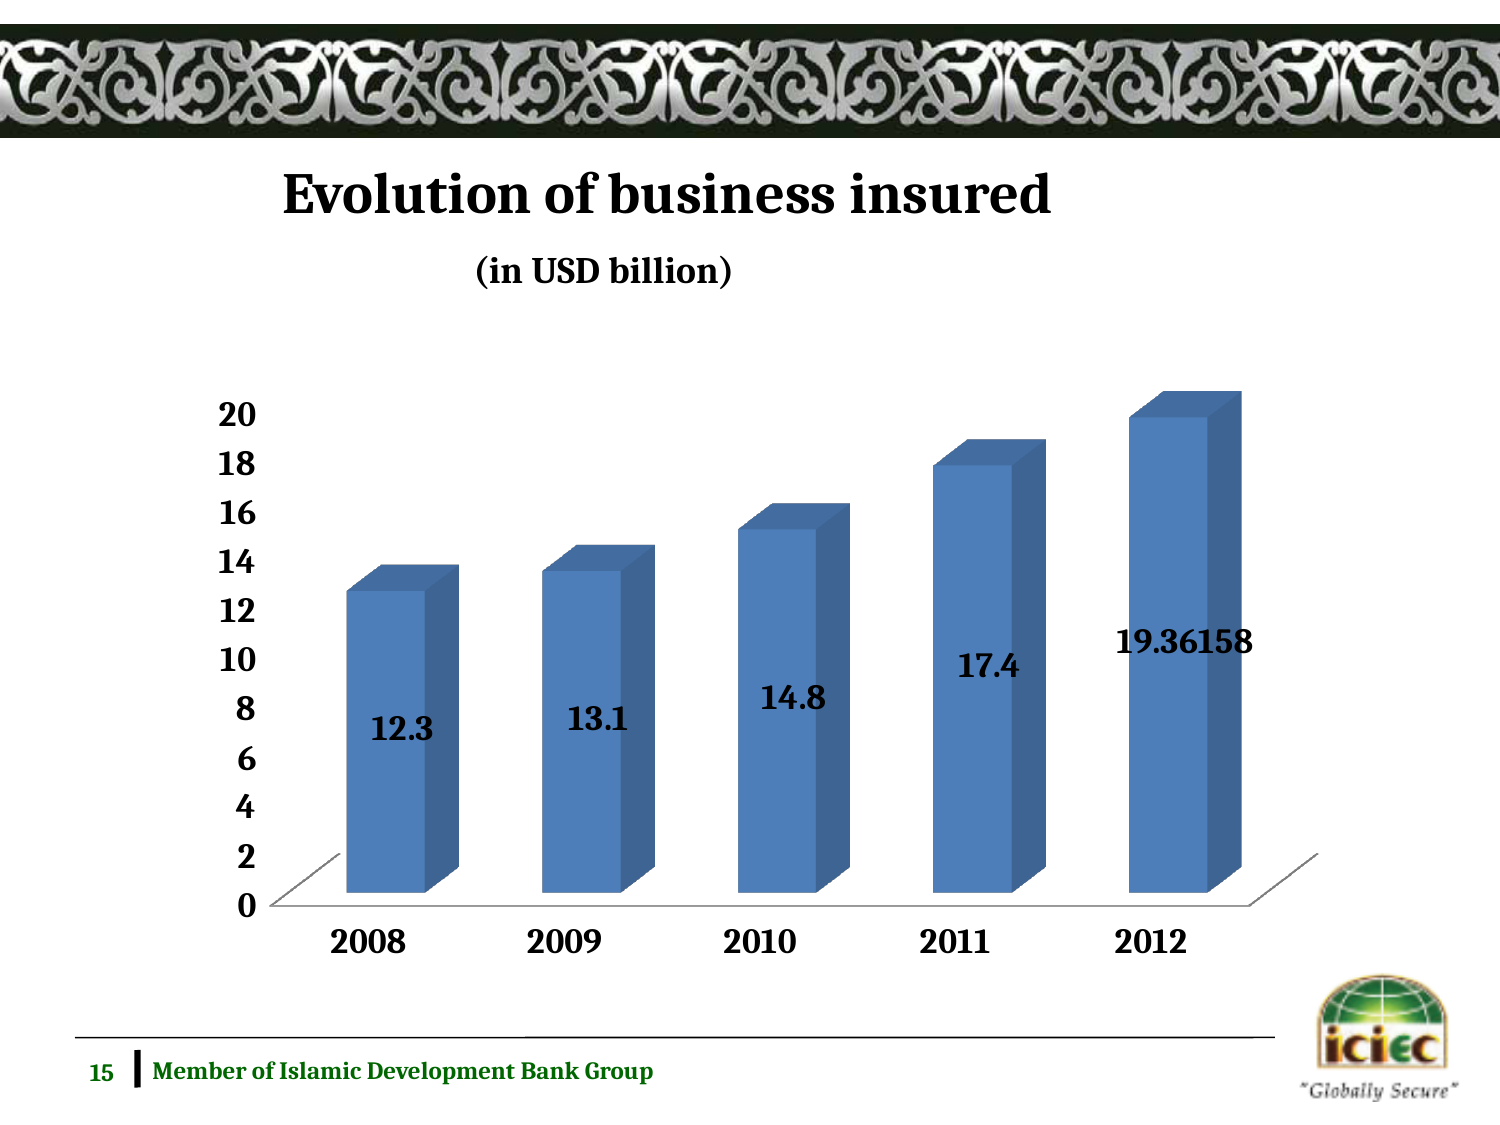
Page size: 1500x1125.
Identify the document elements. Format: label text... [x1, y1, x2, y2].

picture [1275, 962, 1463, 1102]
chart [187, 349, 1351, 976]
title Evolution of business insured (in USD billion) [12, 149, 1313, 301]
